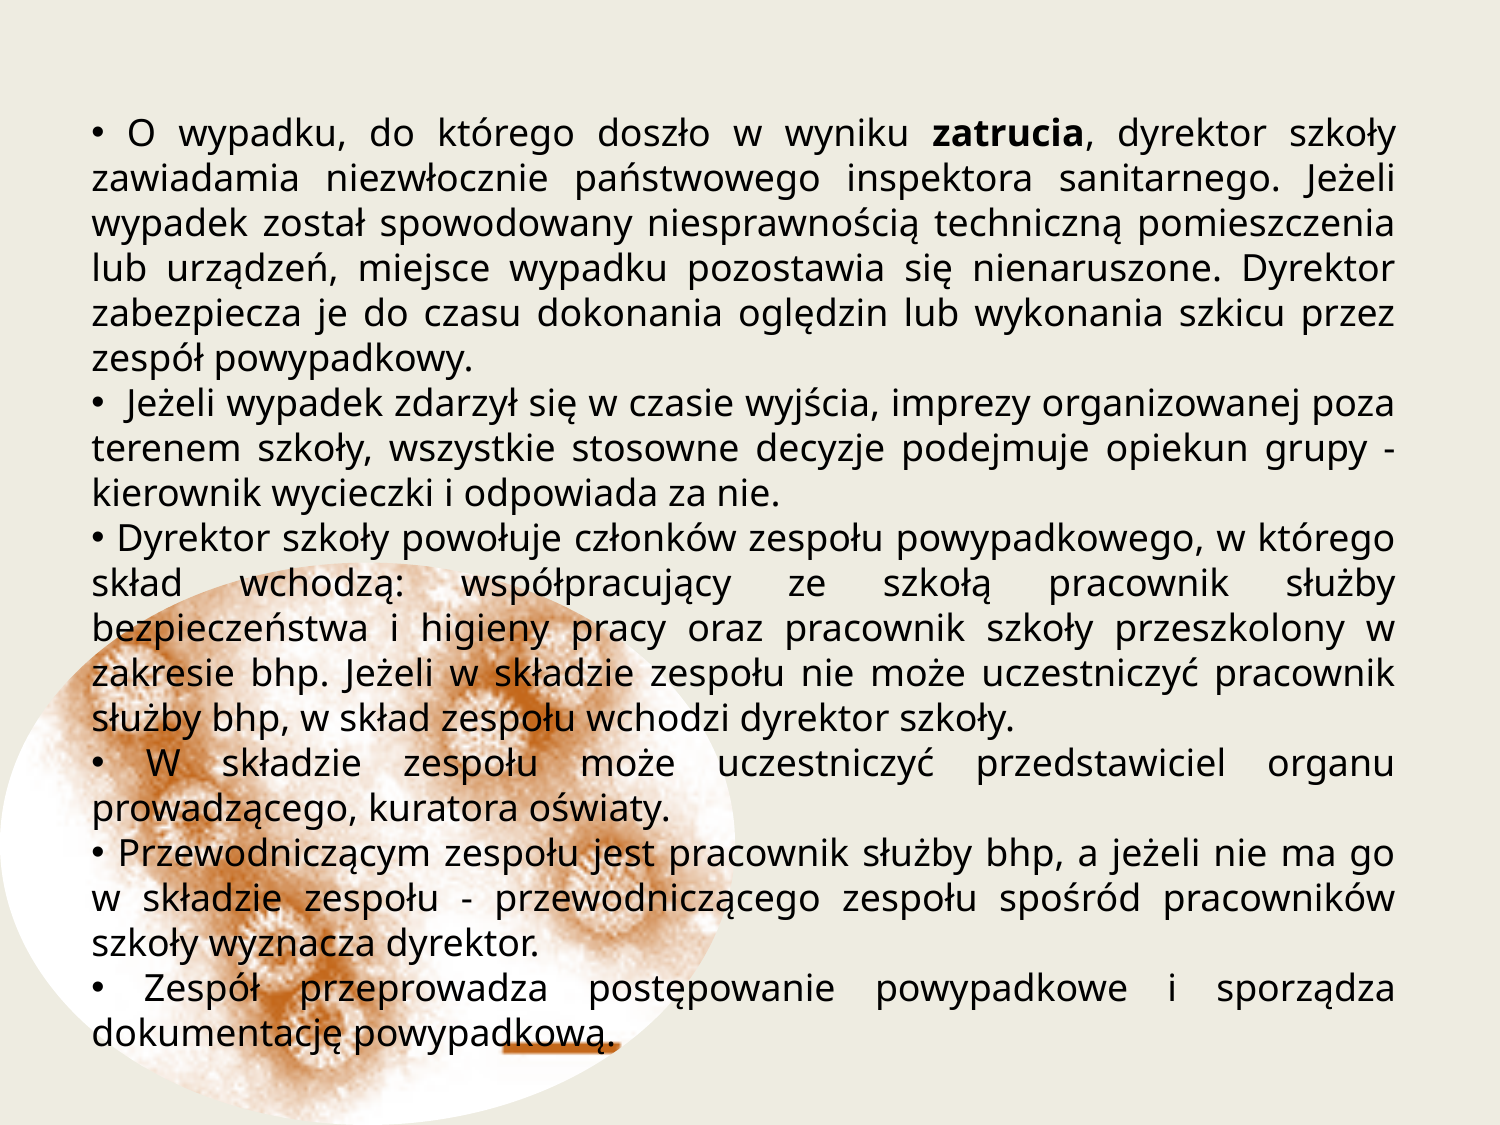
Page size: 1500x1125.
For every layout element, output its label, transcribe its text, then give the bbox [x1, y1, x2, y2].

picture [0, 562, 736, 1125]
text_box O wypadku, do którego doszło w wyniku zatrucia, dyrektor szkoły zawiadamia niezwłocznie państwowego inspektora sanitarnego. Jeżeli wypadek został spowodowany niesprawnością techniczną pomieszczenia lub urządzeń, miejsce wypadku pozostawia się nienaruszone. Dyrektor zabezpiecza je do czasu dokonania oględzin lub wykonania szkicu przez zespół powypadkowy. Jeżeli wypadek zdarzył się w czasie wyjścia, imprezy organizowanej poza terenem szkoły, wszystkie stosowne decyzje podejmuje opiekun grupy - kierownik wycieczki i odpowiada za nie. Dyrektor szkoły powołuje członków zespołu powypadkowego, w którego skład wchodzą: współpracujący ze szkołą pracownik służby bezpieczeństwa i higieny pracy oraz pracownik szkoły przeszkolony w zakresie bhp. Jeżeli w składzie zespołu nie może uczestniczyć pracownik służby bhp, w skład zespołu wchodzi dyrektor szkoły. W składzie zespołu może uczestniczyć przedstawiciel organu prowadzącego, kuratora oświaty. Przewodniczącym zespołu jest pracownik służby bhp, a jeżeli nie ma go w składzie zespołu - przewodniczącego zespołu spośród pracowników szkoły wyznacza dyrektor. Zespół przeprowadza postępowanie powypadkowe i sporządza dokumentację powypadkową. [76, 101, 1412, 1062]
